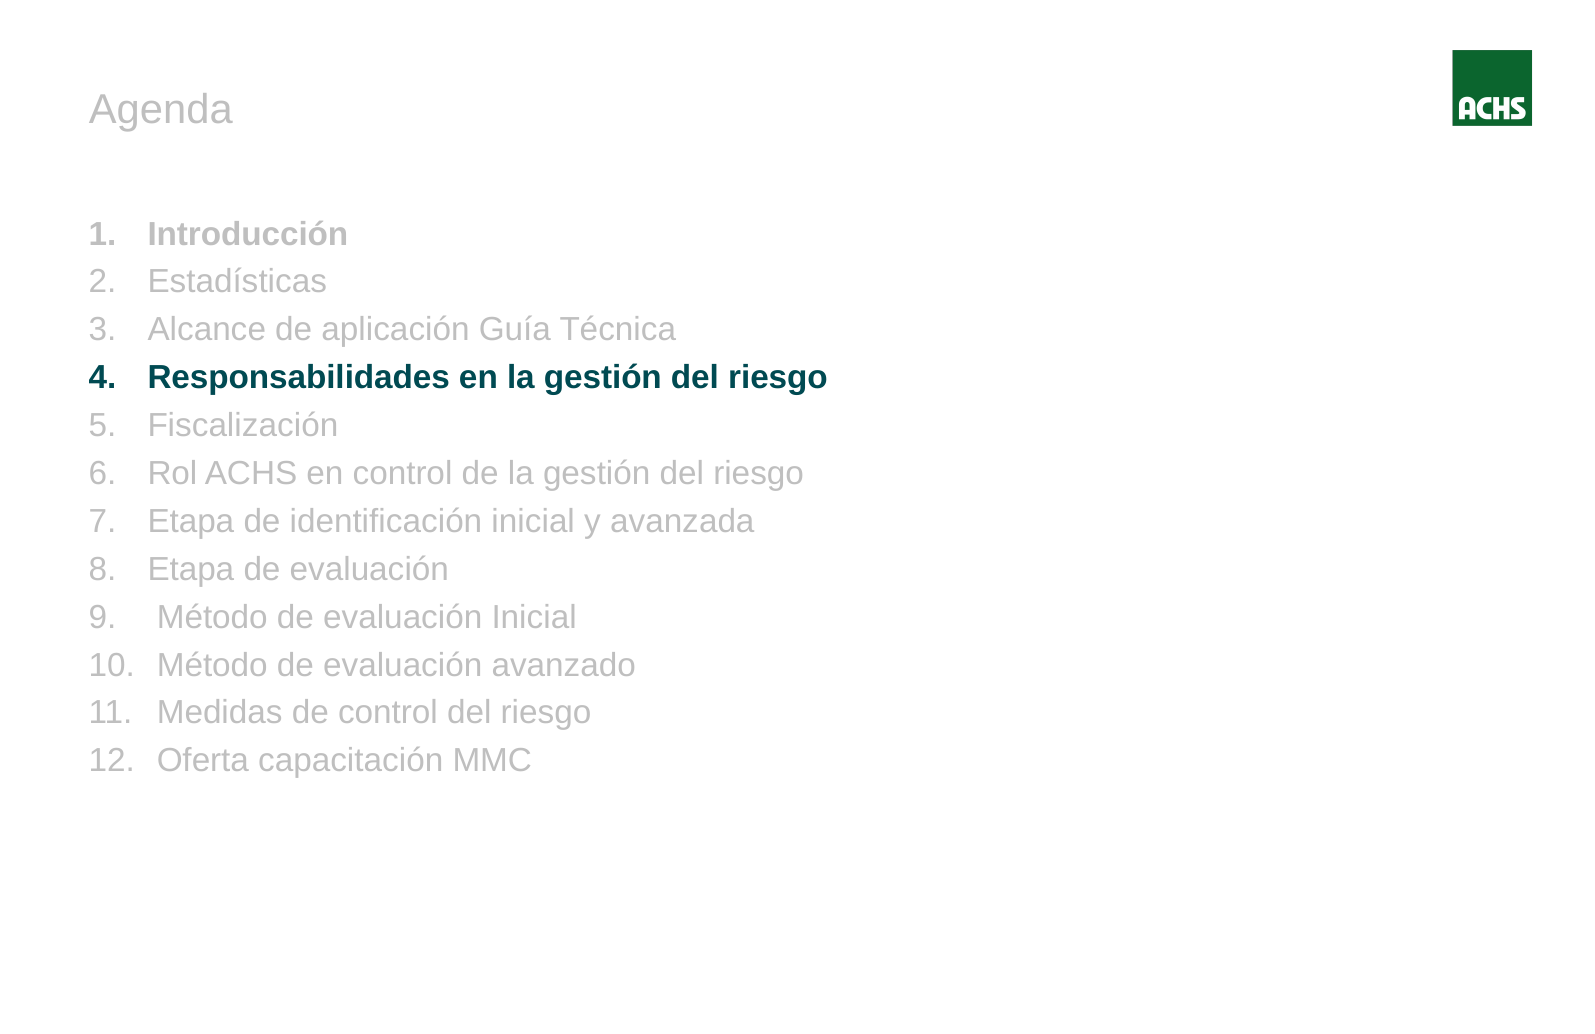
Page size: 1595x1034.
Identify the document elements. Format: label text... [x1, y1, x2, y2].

picture [1442, 39, 1543, 137]
text_box Introducción Estadísticas Alcance de aplicación Guía Técnica Responsabilidades en la gestión del riesgo Fiscalización Rol ACHS en control de la gestión del riesgo Etapa de identificación inicial y avanzada Etapa de evaluación Método de evaluación Inicial Método de evaluación avanzado Medidas de control del riesgo Oferta capacitación MMC [88, 203, 1252, 887]
text_box Agenda [74, 74, 743, 153]
